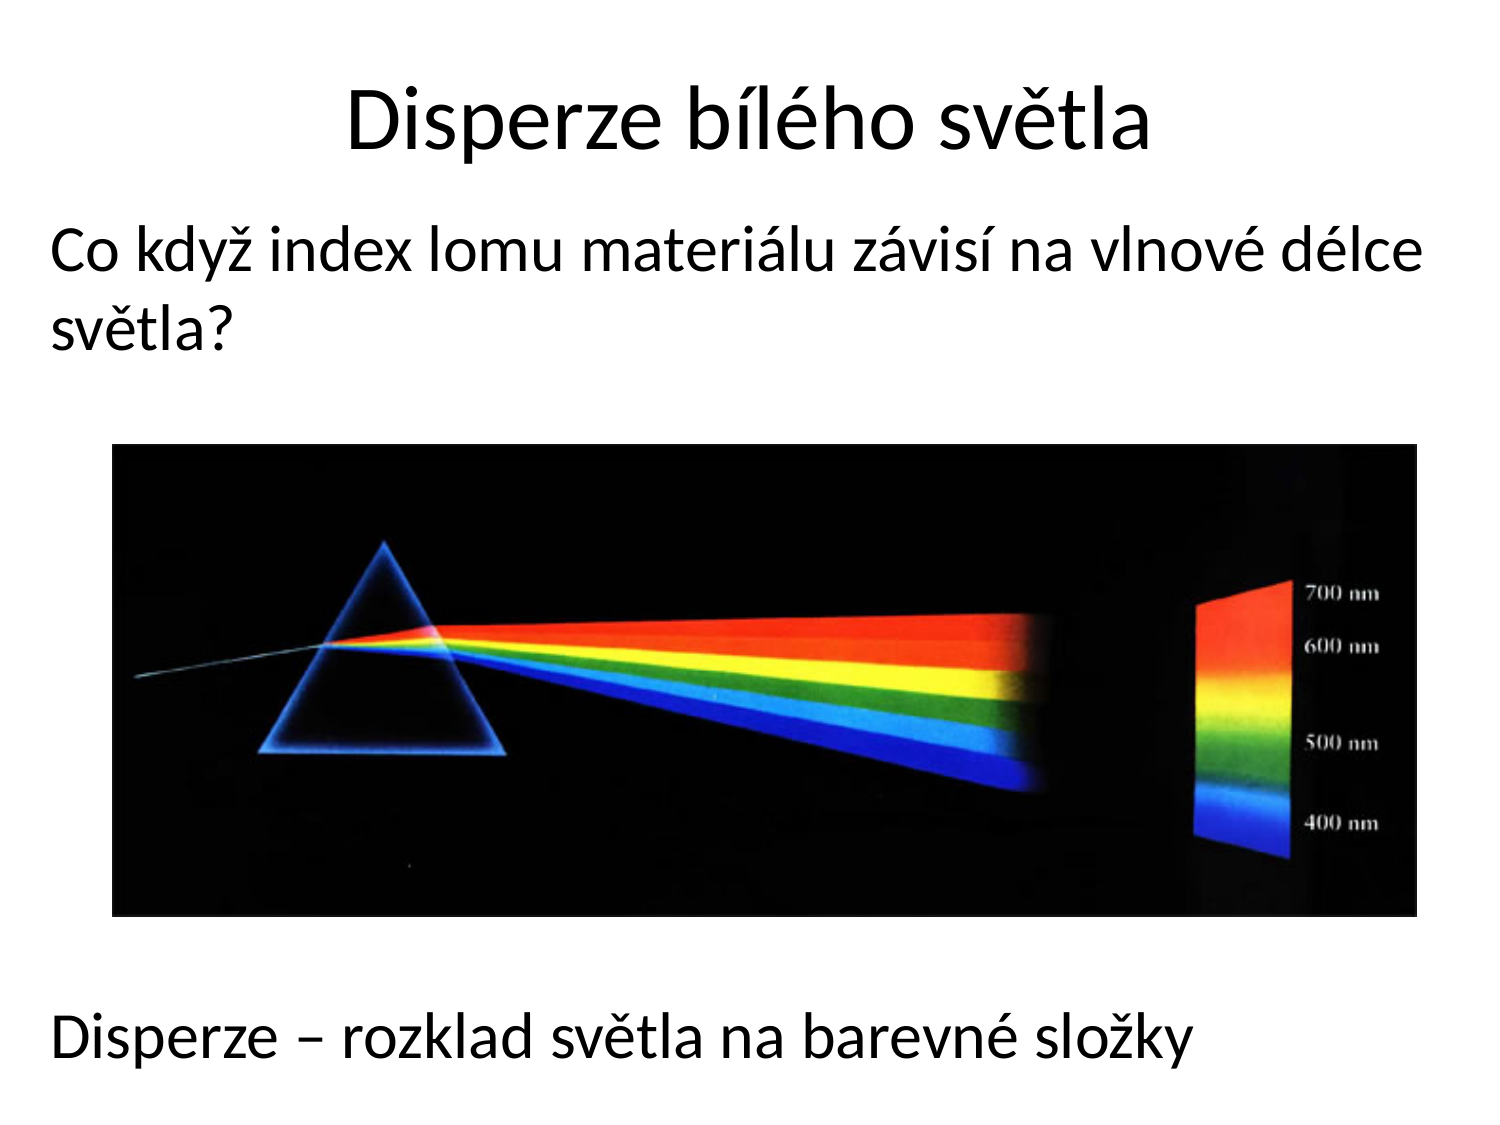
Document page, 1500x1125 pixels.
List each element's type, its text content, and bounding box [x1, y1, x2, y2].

title Disperze bílého světla [75, 19, 1425, 207]
picture [111, 444, 1417, 918]
